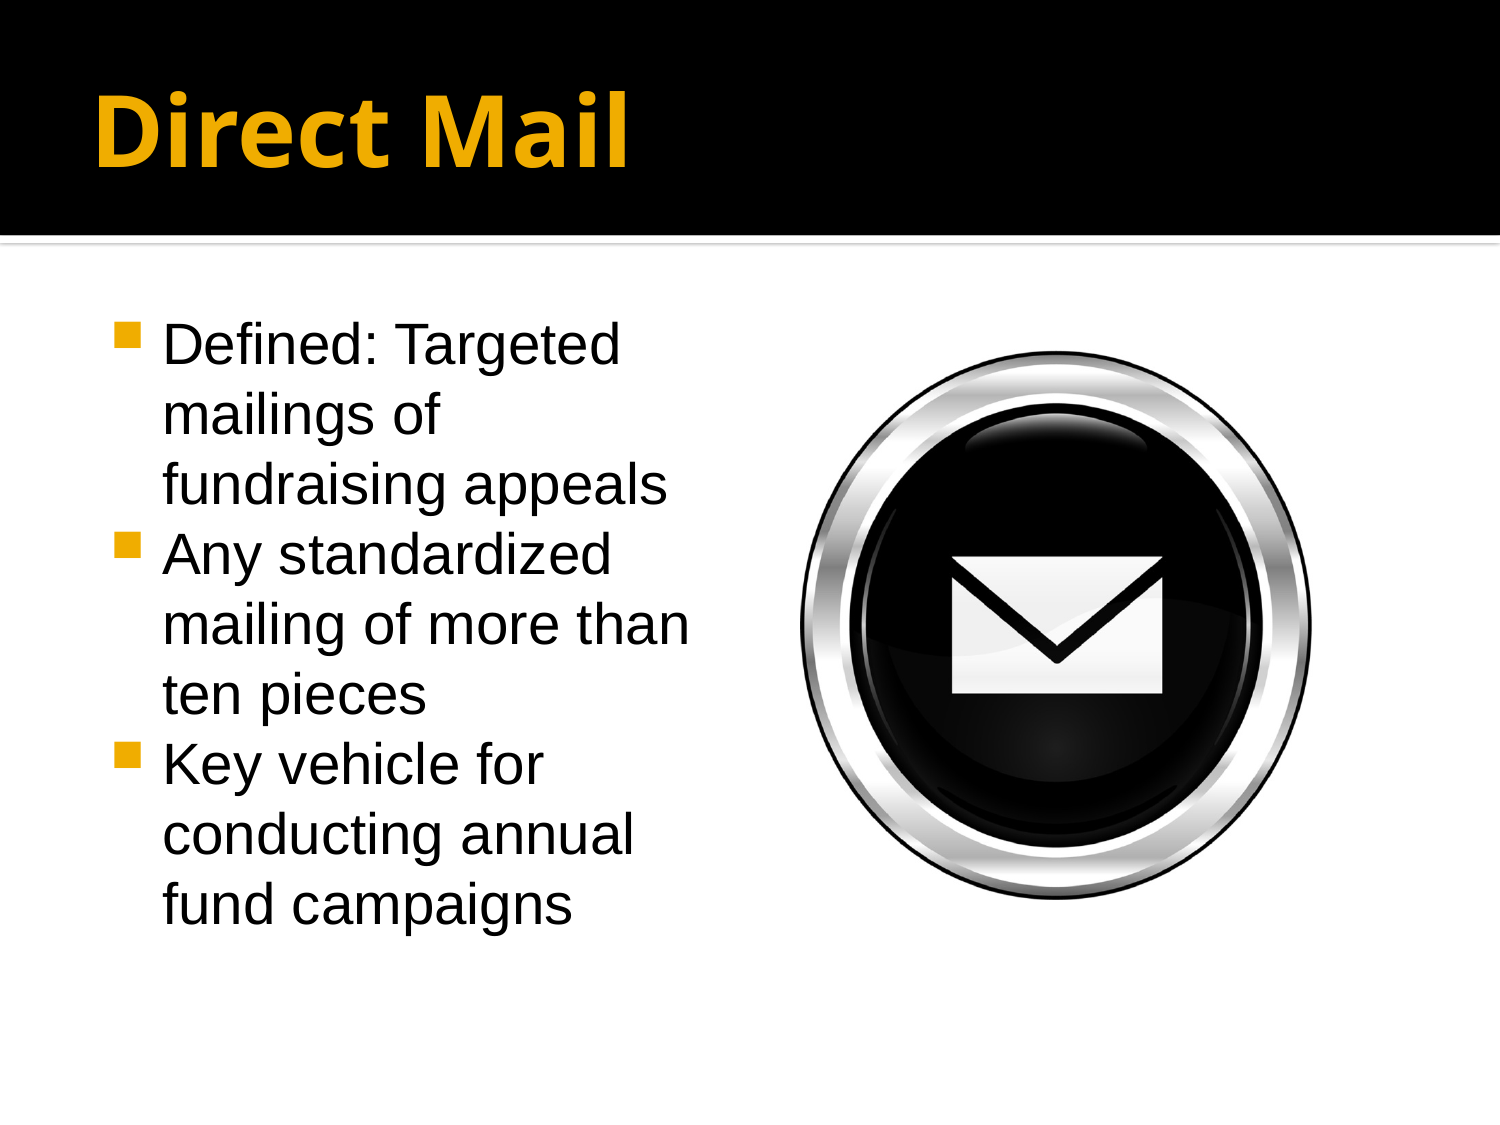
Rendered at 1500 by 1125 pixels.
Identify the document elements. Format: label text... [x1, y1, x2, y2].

picture [799, 349, 1313, 900]
title Direct Mail [75, 24, 1425, 231]
list Defined: Targeted mailings of fundraising appeals Any standardized mailing of more than ten pieces Key vehicle for conducting annual fund campaigns [75, 291, 738, 1050]
